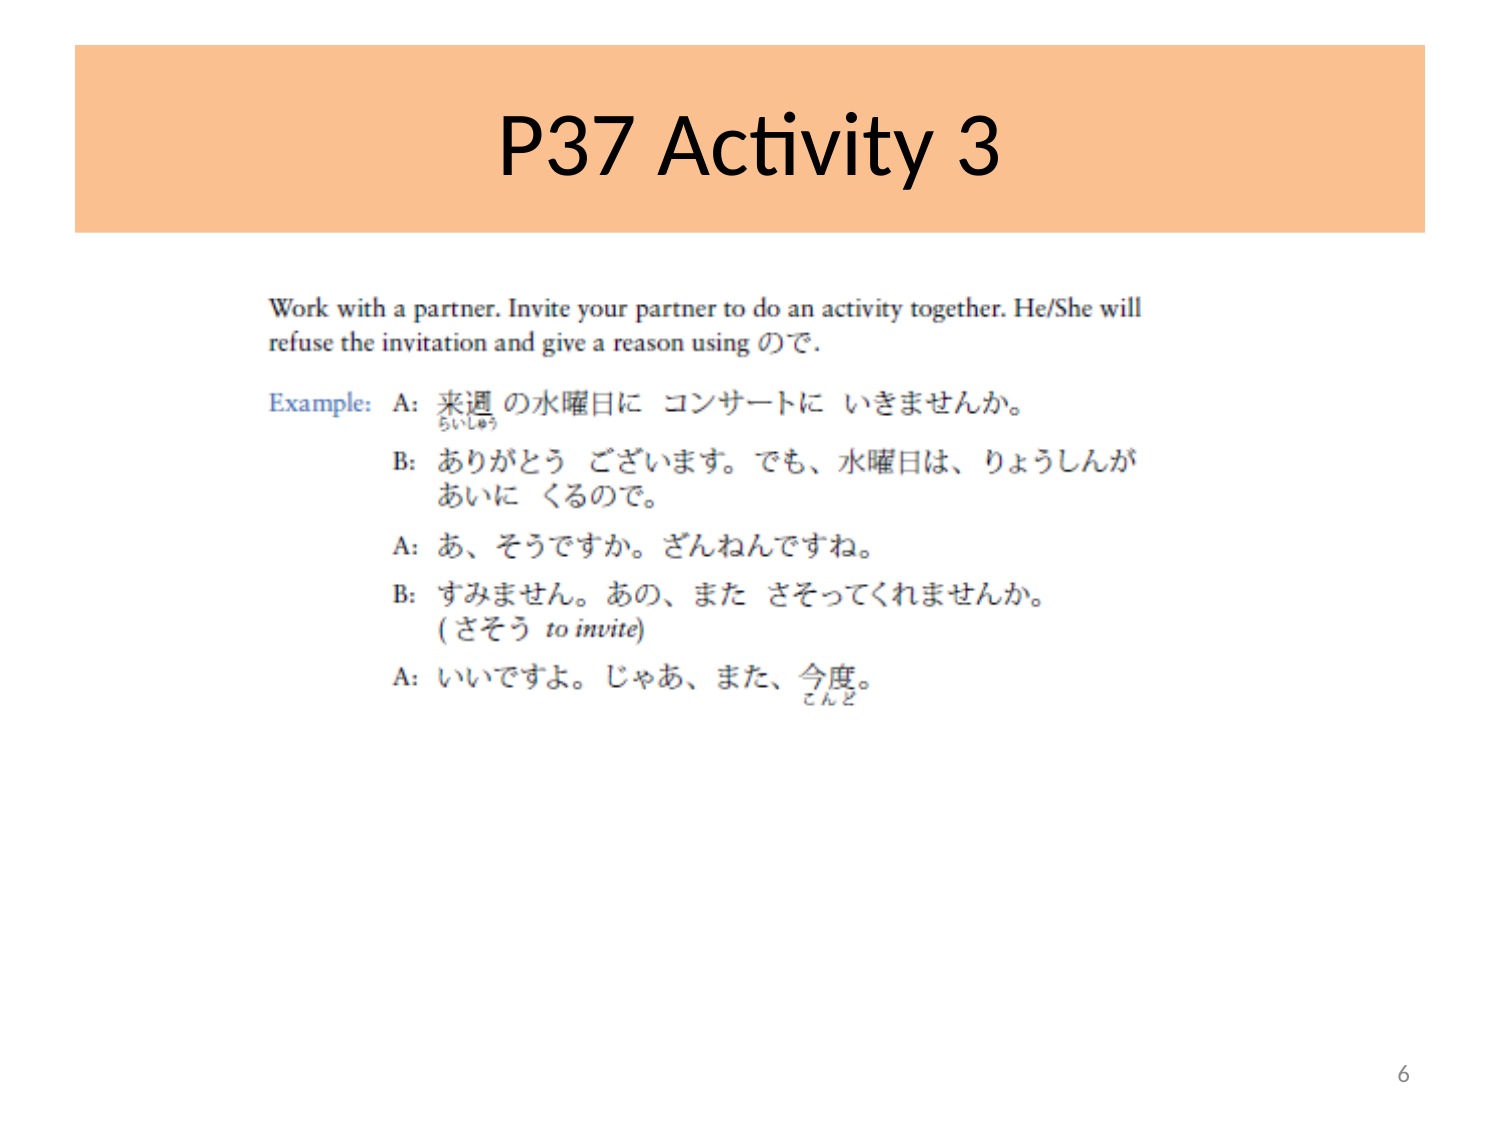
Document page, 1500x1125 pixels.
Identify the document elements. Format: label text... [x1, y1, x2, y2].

title P37 Activity 3 [75, 45, 1425, 233]
picture [246, 286, 1166, 720]
slide_number 6 [1074, 1042, 1425, 1103]
